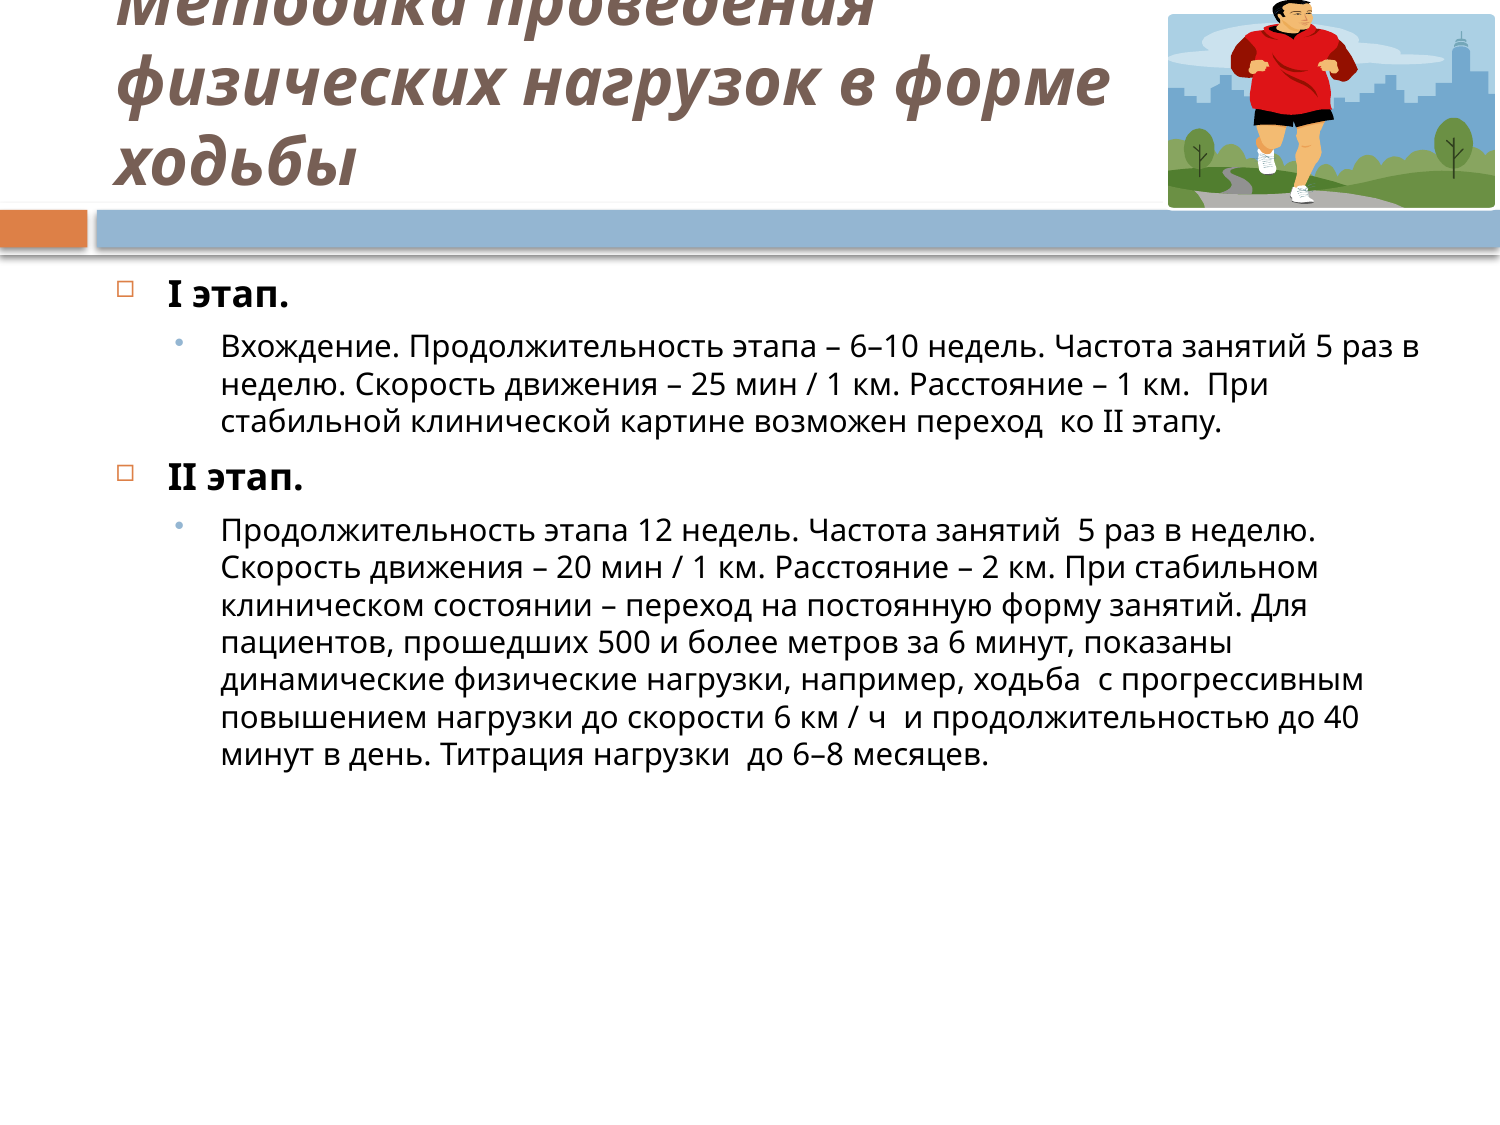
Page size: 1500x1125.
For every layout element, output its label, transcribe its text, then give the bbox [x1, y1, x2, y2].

picture [1162, 0, 1500, 211]
title Методика проведения физических нагрузок в форме ходьбы [100, 37, 1156, 201]
list I этап. Вхождение. Продолжительность этапа – 6–10 недель. Частота занятий 5 раз в неделю. Скорость движения – 25 мин / 1 км. Расстояние – 1 км. При стабильной клинической картине возможен переход ко II этапу. II этап. Продолжительность этапа 12 недель. Частота занятий 5 раз в неделю. Скорость движения – 20 мин / 1 км. Расстояние – 2 км. При стабильном клиническом состоянии – переход на постоянную форму занятий. Для пациентов, прошедших 500 и более метров за 6 минут, показаны динамические физические нагрузки, например, ходьба с прогрессивным повышением нагрузки до скорости 6 км / ч и продолжительностью до 40 минут в день. Титрация нагрузки до 6–8 месяцев. [100, 262, 1439, 1001]
